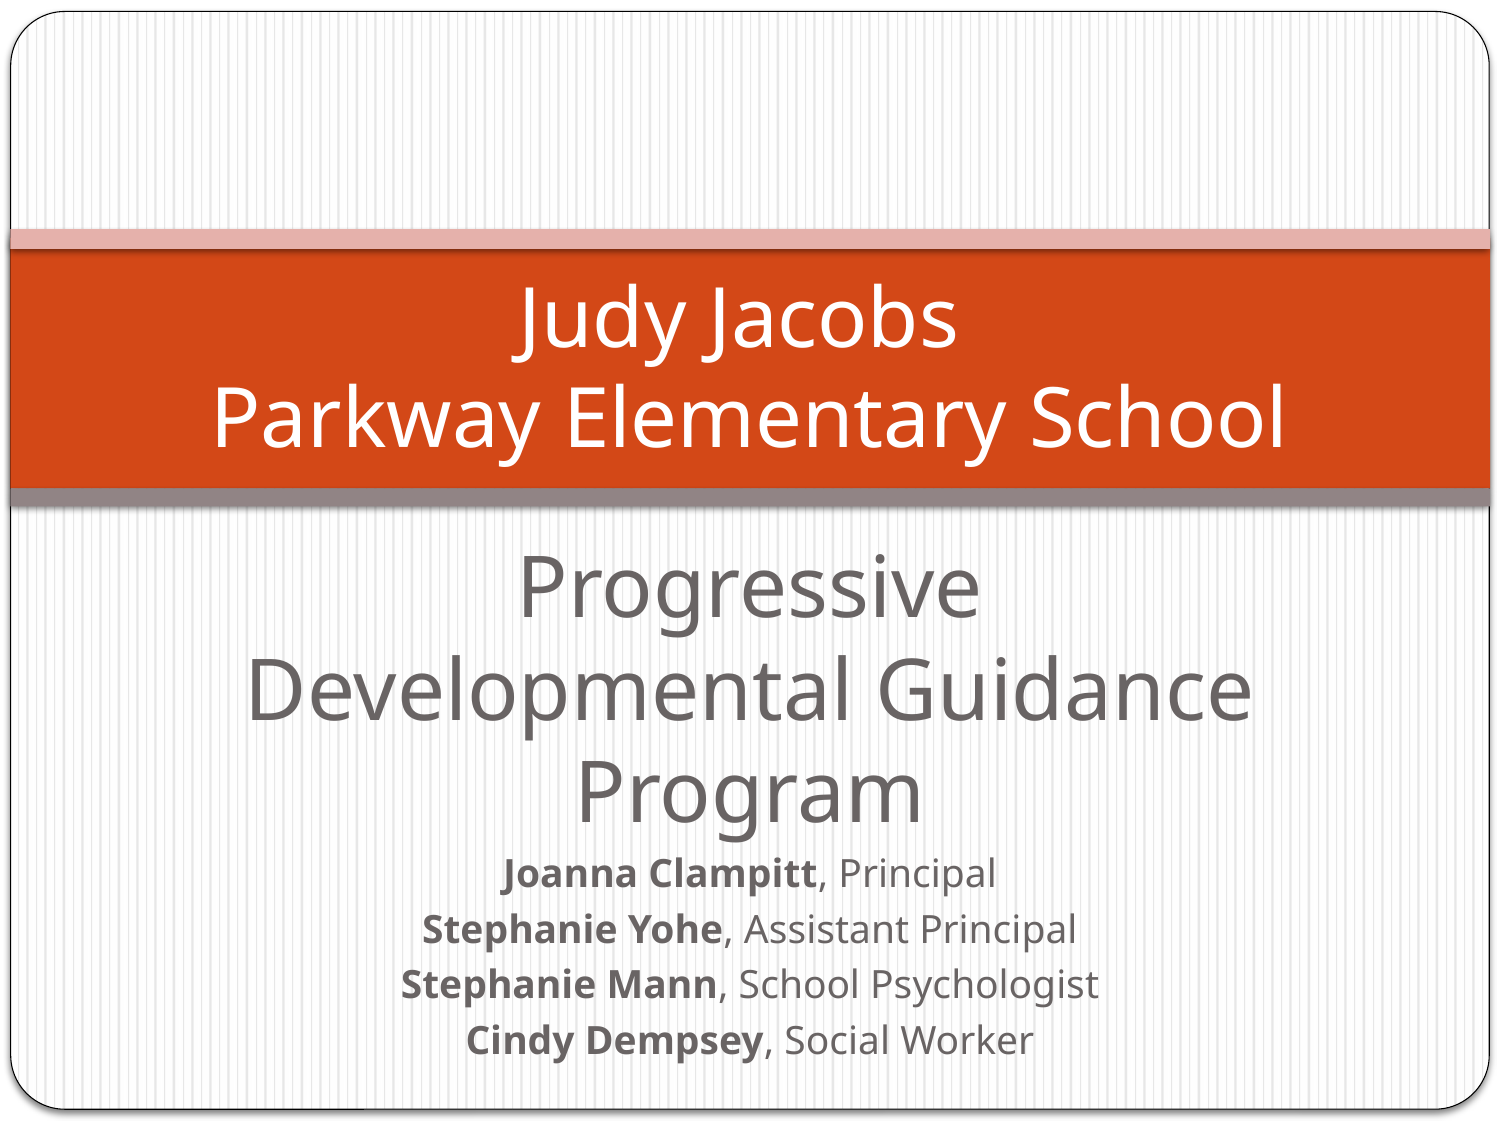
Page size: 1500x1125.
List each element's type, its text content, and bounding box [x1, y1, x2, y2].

subtitle Progressive Developmental Guidance Program Joanna Clampitt, Principal Stephanie Yohe, Assistant Principal Stephanie Mann, School Psychologist Cindy Dempsey, Social Worker [212, 525, 1288, 1075]
title Judy Jacobs Parkway Elementary School [75, 247, 1425, 489]
